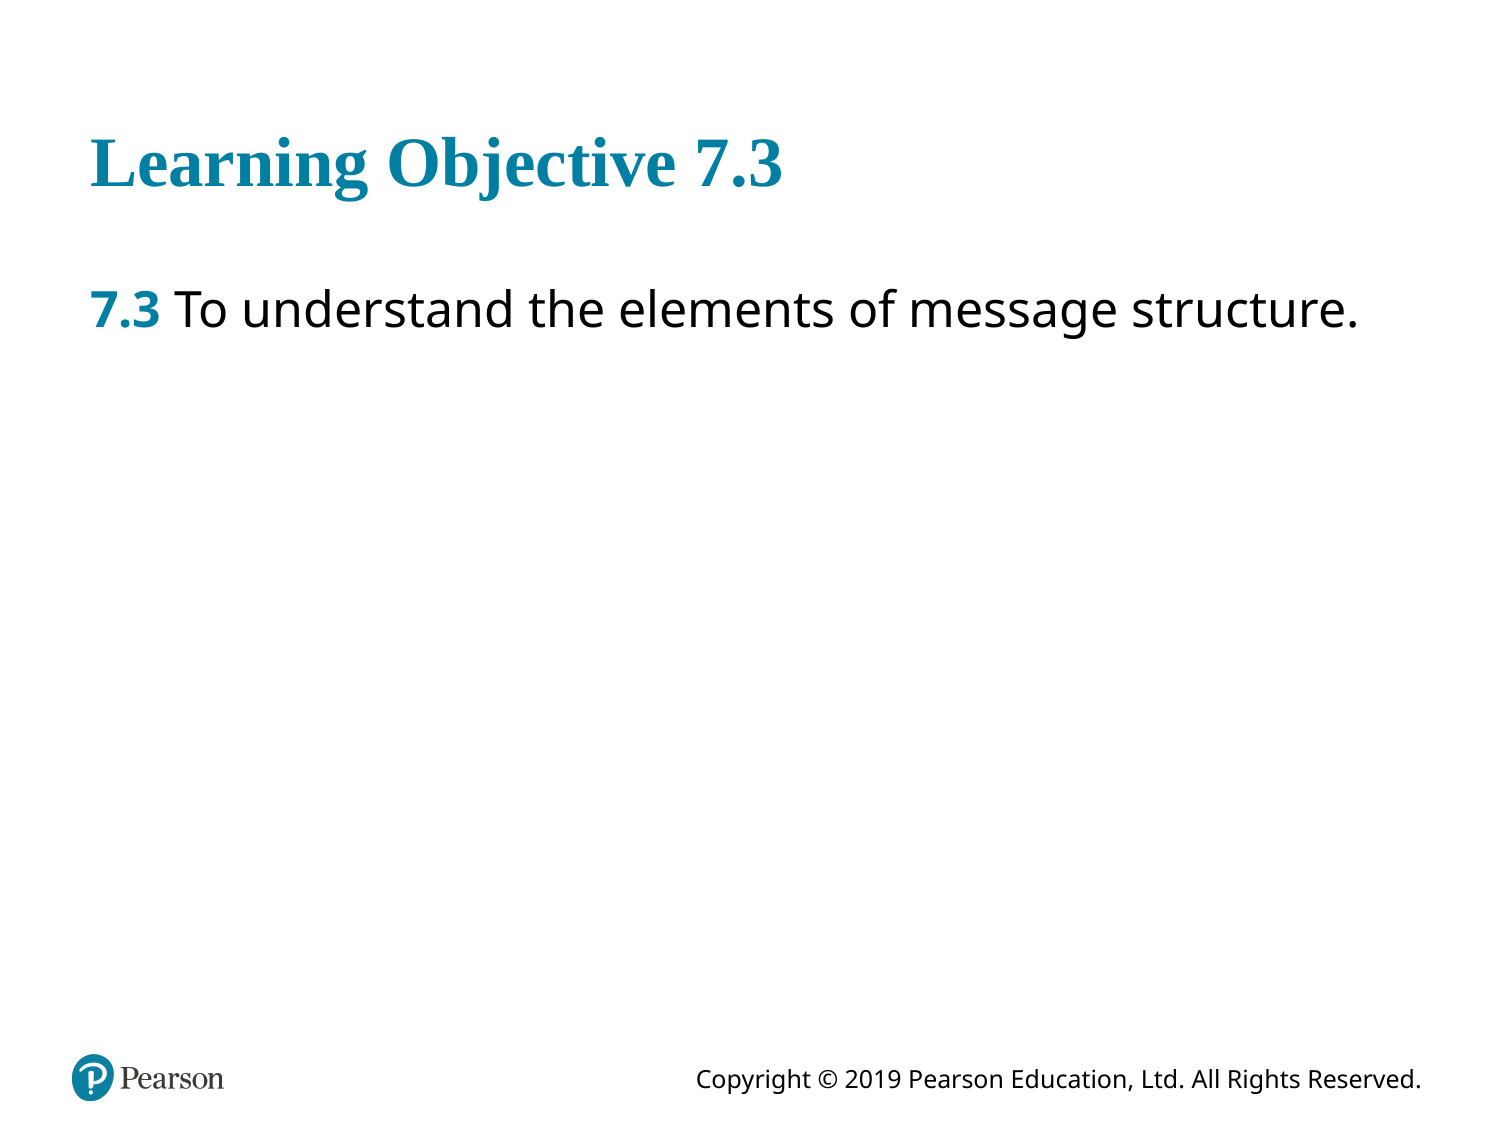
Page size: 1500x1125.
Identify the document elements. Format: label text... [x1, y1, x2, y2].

list 7.3 To understand the elements of message structure. [75, 262, 1425, 1005]
title Learning Objective 7.3 [75, 35, 1425, 216]
picture [98, 1054, 224, 1101]
picture [72, 1054, 88, 1070]
picture [72, 1087, 83, 1101]
picture [80, 1063, 106, 1088]
